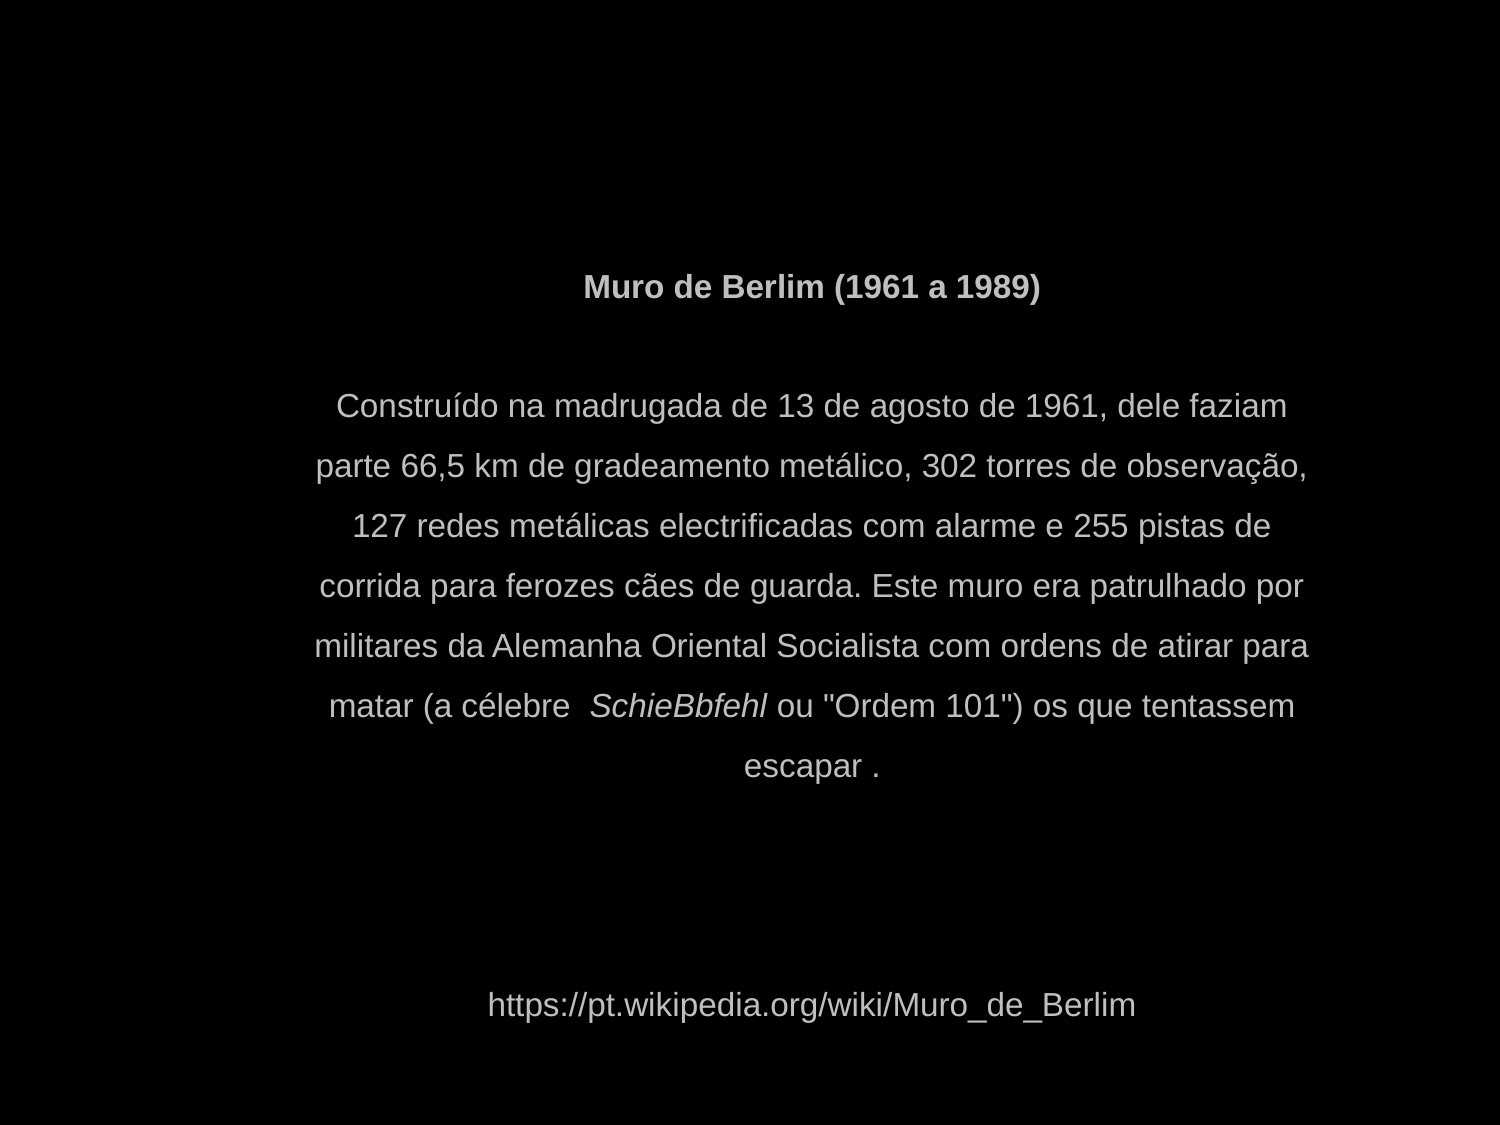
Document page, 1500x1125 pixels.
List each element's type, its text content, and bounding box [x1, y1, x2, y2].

text_box Muro de Berlim (1961 a 1989) Construído na madrugada de 13 de agosto de 1961, dele faziam parte 66,5 km de gradeamento metálico, 302 torres de observação, 127 redes metálicas electrificadas com alarme e 255 pistas de corrida para ferozes cães de guarda. Este muro era patrulhado por militares da Alemanha Oriental Socialista com ordens de atirar para matar (a célebre SchieBbfehl ou "Ordem 101") os que tentassem escapar . https://pt.wikipedia.org/wiki/Muro_de_Berlim [287, 237, 1338, 1031]
